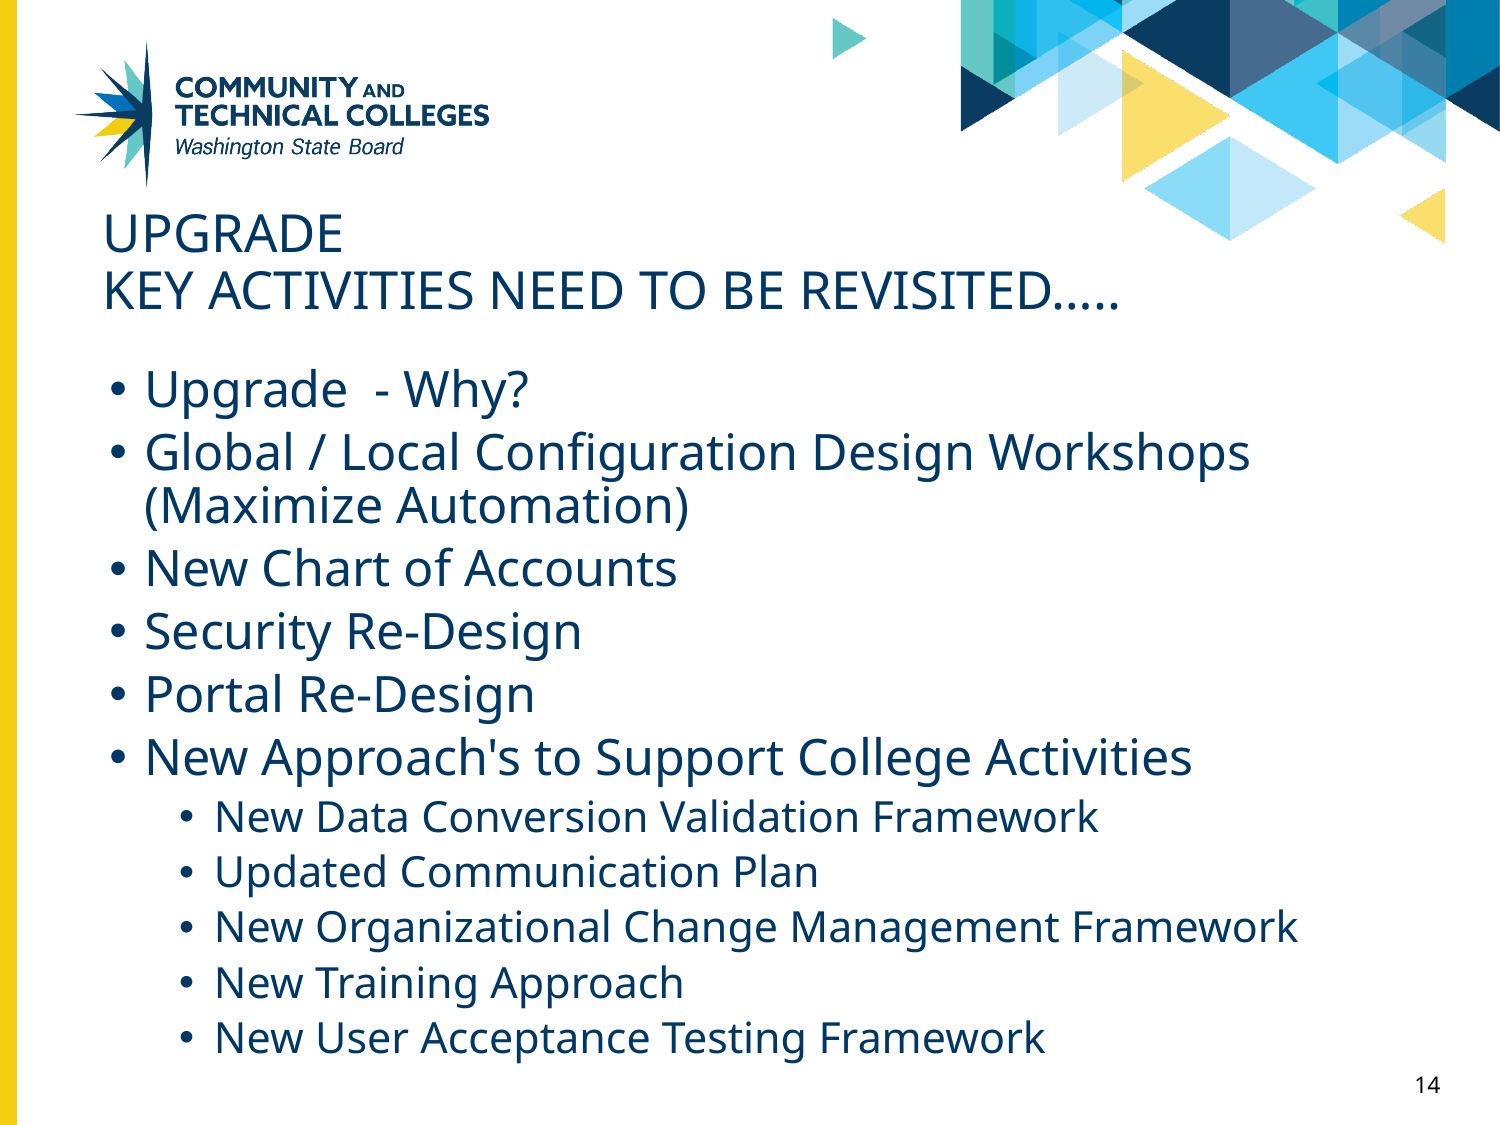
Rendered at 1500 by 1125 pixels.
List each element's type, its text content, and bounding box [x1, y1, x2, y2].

list Upgrade - Why? Global / Local Configuration Design Workshops (Maximize Automation) New Chart of Accounts Security Re-Design Portal Re-Design New Approach's to Support College Activities New Data Conversion Validation Framework Updated Communication Plan New Organizational Change Management Framework New Training Approach New User Acceptance Testing Framework [24, 356, 1425, 1077]
title Upgrade Key Activities Need to be Revisited….. [88, 200, 1456, 331]
picture [17, 25, 557, 228]
slide_number 14 [1378, 1063, 1456, 1103]
picture [832, 0, 1500, 243]
